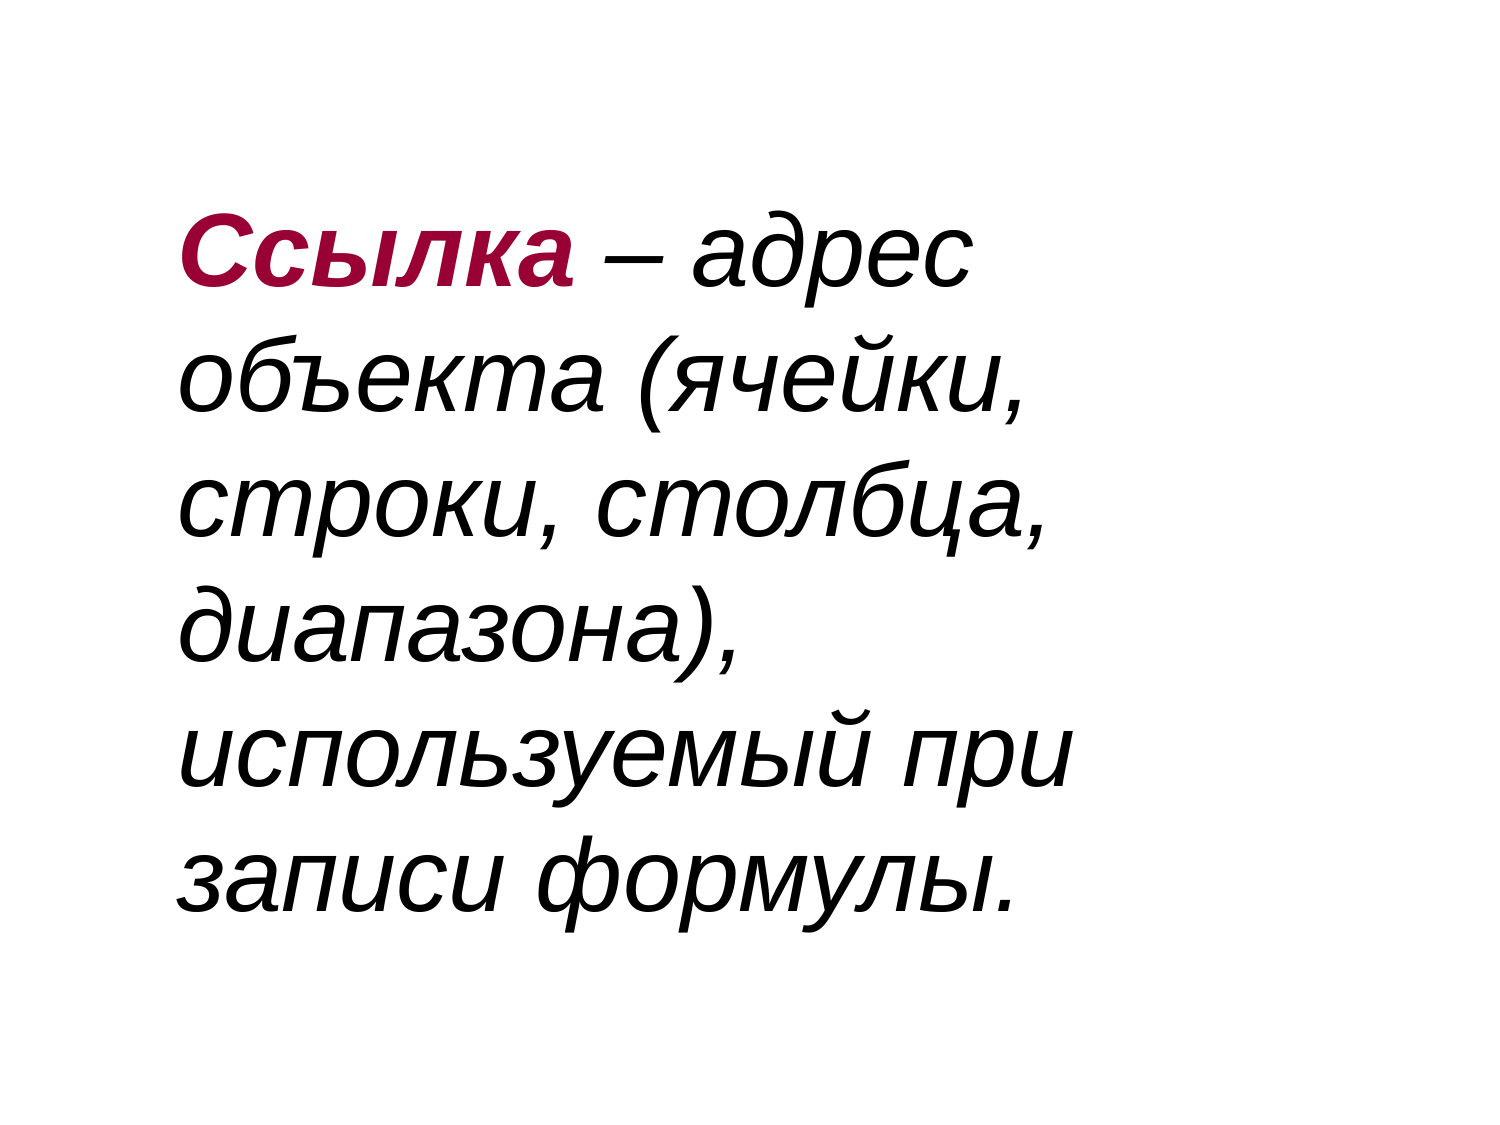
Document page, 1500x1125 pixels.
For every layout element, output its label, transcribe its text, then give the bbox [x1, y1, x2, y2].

text_box Ссылка – адрес объекта (ячейки, строки, столбца, диапазона), используемый при записи формулы. [162, 174, 1363, 1117]
